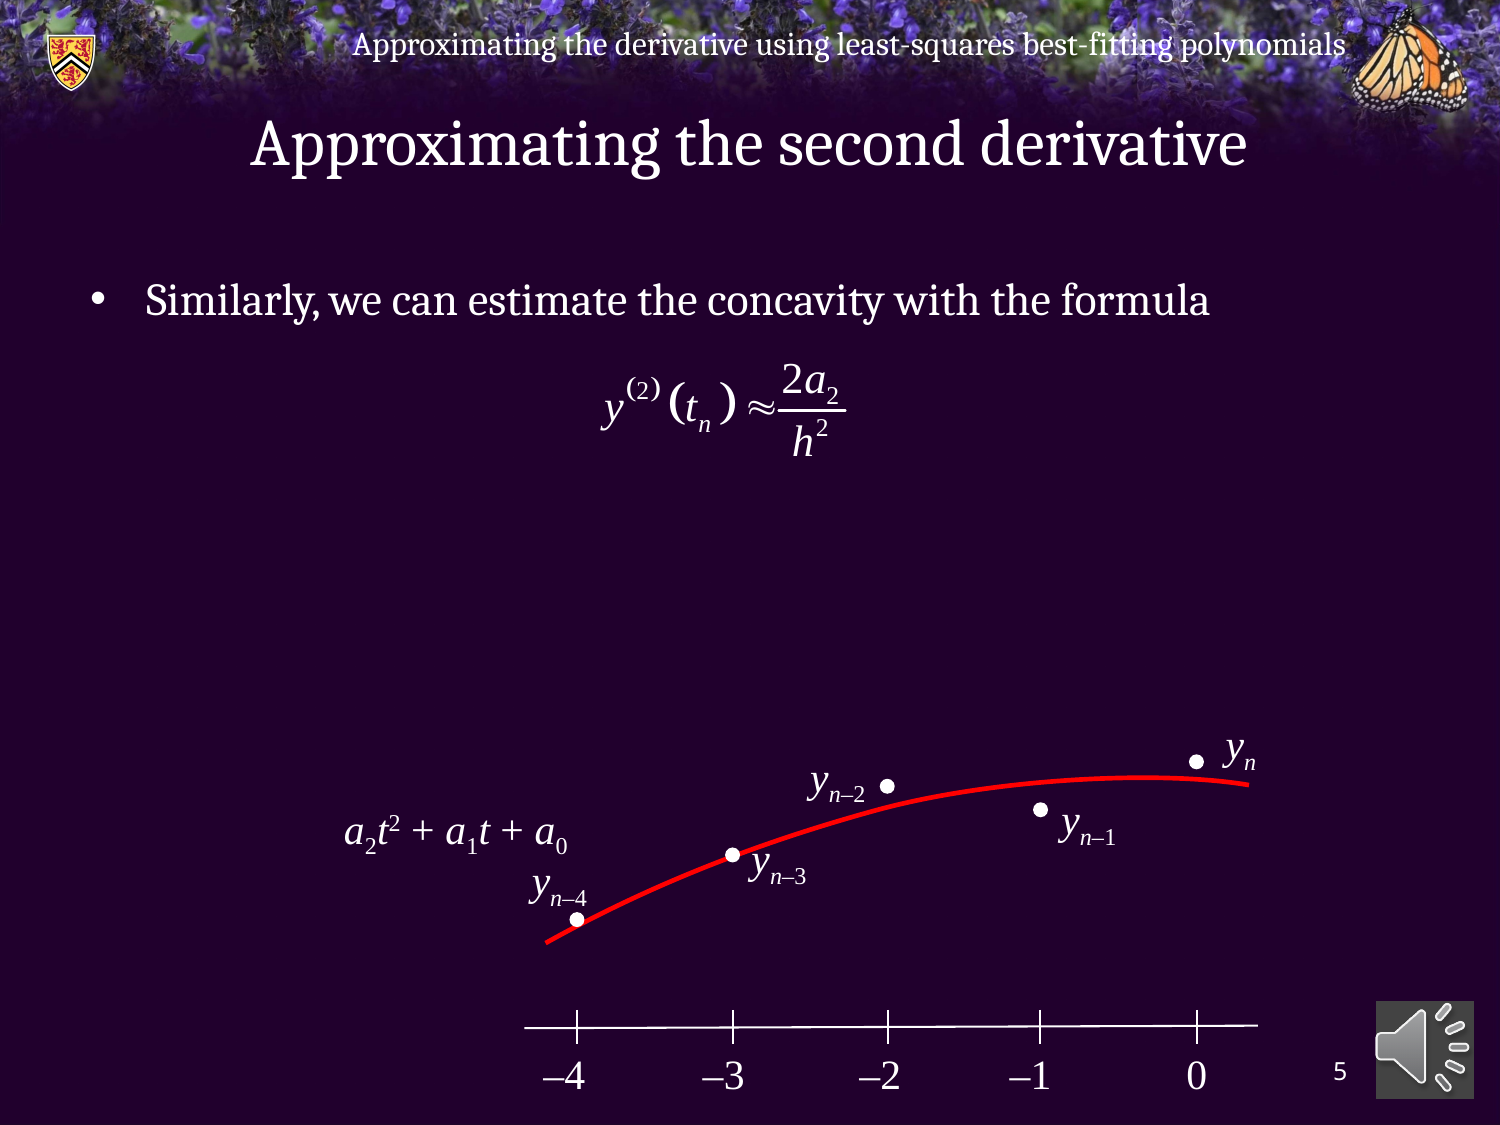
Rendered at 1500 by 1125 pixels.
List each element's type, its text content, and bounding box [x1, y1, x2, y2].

text_box a2t2 + a1t + a0 [329, 795, 583, 867]
text_box yn [1210, 710, 1272, 783]
text_box yn–2 [795, 743, 881, 815]
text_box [737, 1025, 883, 1029]
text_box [524, 1025, 573, 1029]
text_box –4 [528, 1041, 601, 1106]
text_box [893, 1025, 1034, 1029]
slide_number 5 [1223, 1042, 1363, 1103]
text_box [881, 776, 897, 796]
text_box yn–4 [517, 846, 602, 919]
text_box –1 [994, 1041, 1067, 1106]
footer Approximating the derivative using least-squares best-fitting polynomials [320, 12, 1363, 73]
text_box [582, 1025, 728, 1029]
list Similarly, we can estimate the concavity with the formula [75, 262, 1375, 1005]
text_box 0 [1171, 1041, 1223, 1106]
text_box [1186, 752, 1206, 772]
text_box –3 [687, 1041, 760, 1106]
text_box [723, 845, 736, 865]
title Approximating the second derivative [75, 45, 1425, 233]
text_box –2 [844, 1041, 917, 1106]
picture [0, 0, 1500, 1125]
text_box yn–3 [736, 824, 822, 897]
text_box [593, 351, 857, 467]
text_box [1031, 800, 1046, 820]
text_box [567, 919, 587, 930]
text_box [1046, 1025, 1259, 1029]
text_box yn–1 [1046, 785, 1132, 858]
